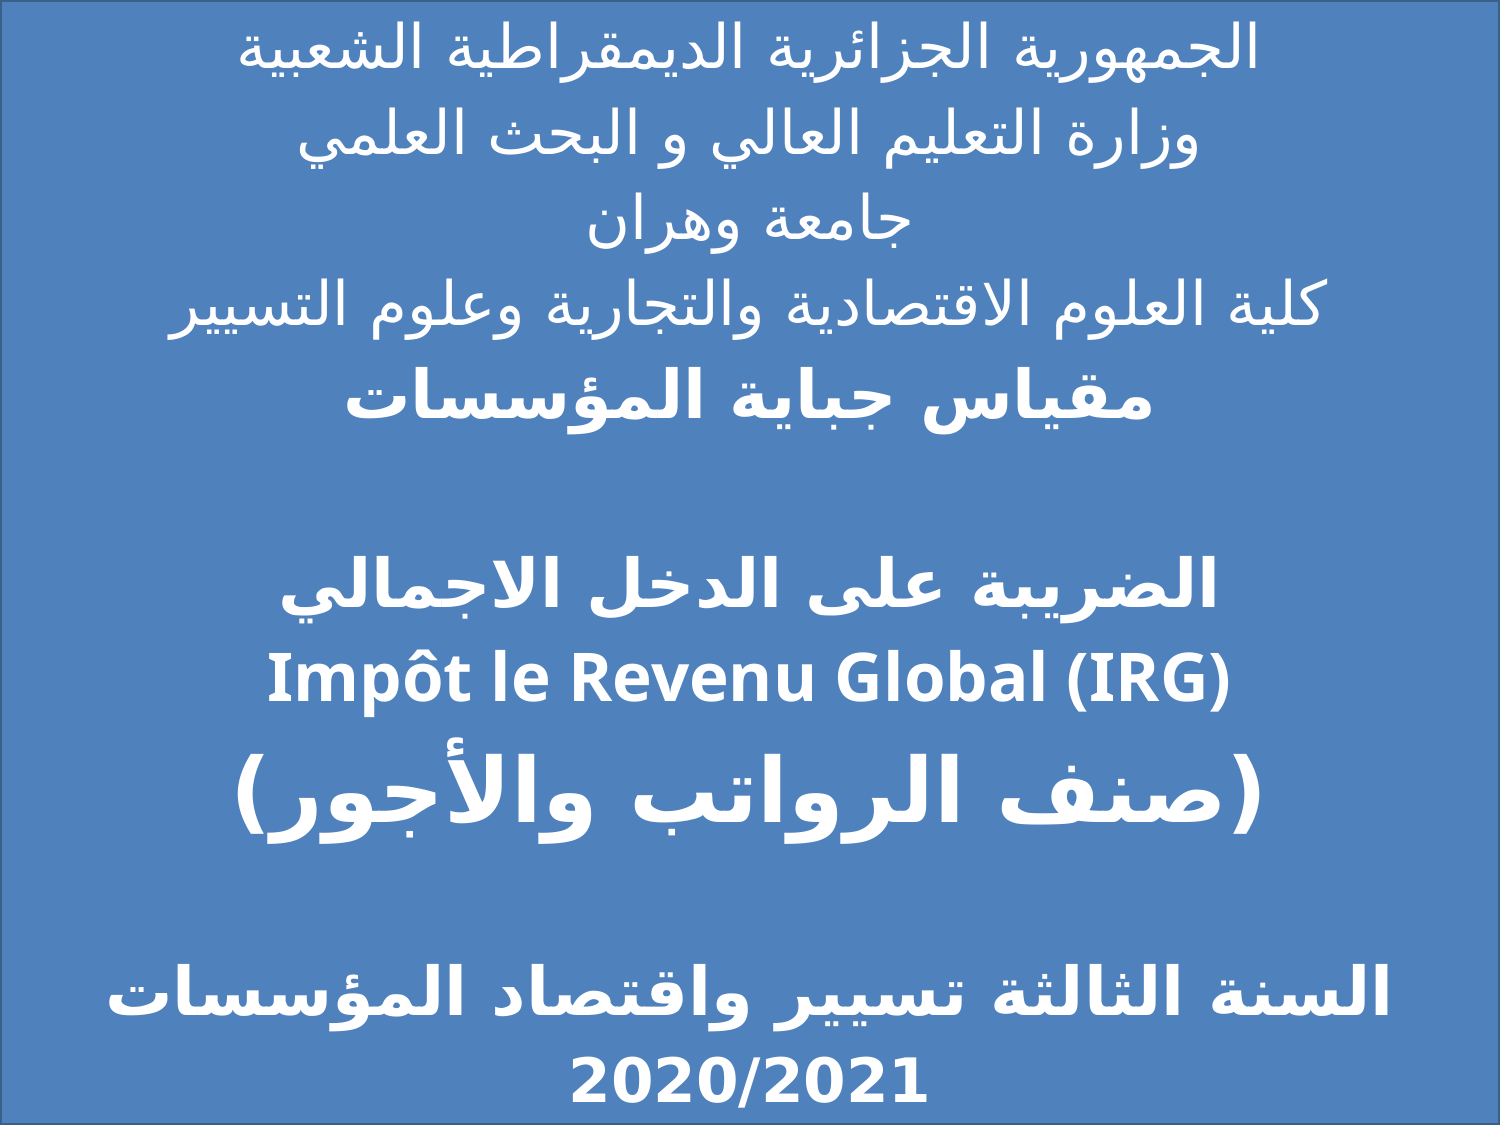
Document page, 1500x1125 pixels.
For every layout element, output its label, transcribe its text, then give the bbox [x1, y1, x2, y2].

list الجمهورية الجزائرية الديمقراطية الشعبية وزارة التعليم العالي و البحث العلمي جامعة وهران كلية العلوم الاقتصادية والتجارية وعلوم التسيير مقياس جباية المؤسسات الضريبة على الدخل الاجمالي Impôt le Revenu Global (IRG) (صنف الرواتب والأجور) السنة الثالثة تسيير واقتصاد المؤسسات 2020/2021 [0, 0, 1500, 1125]
